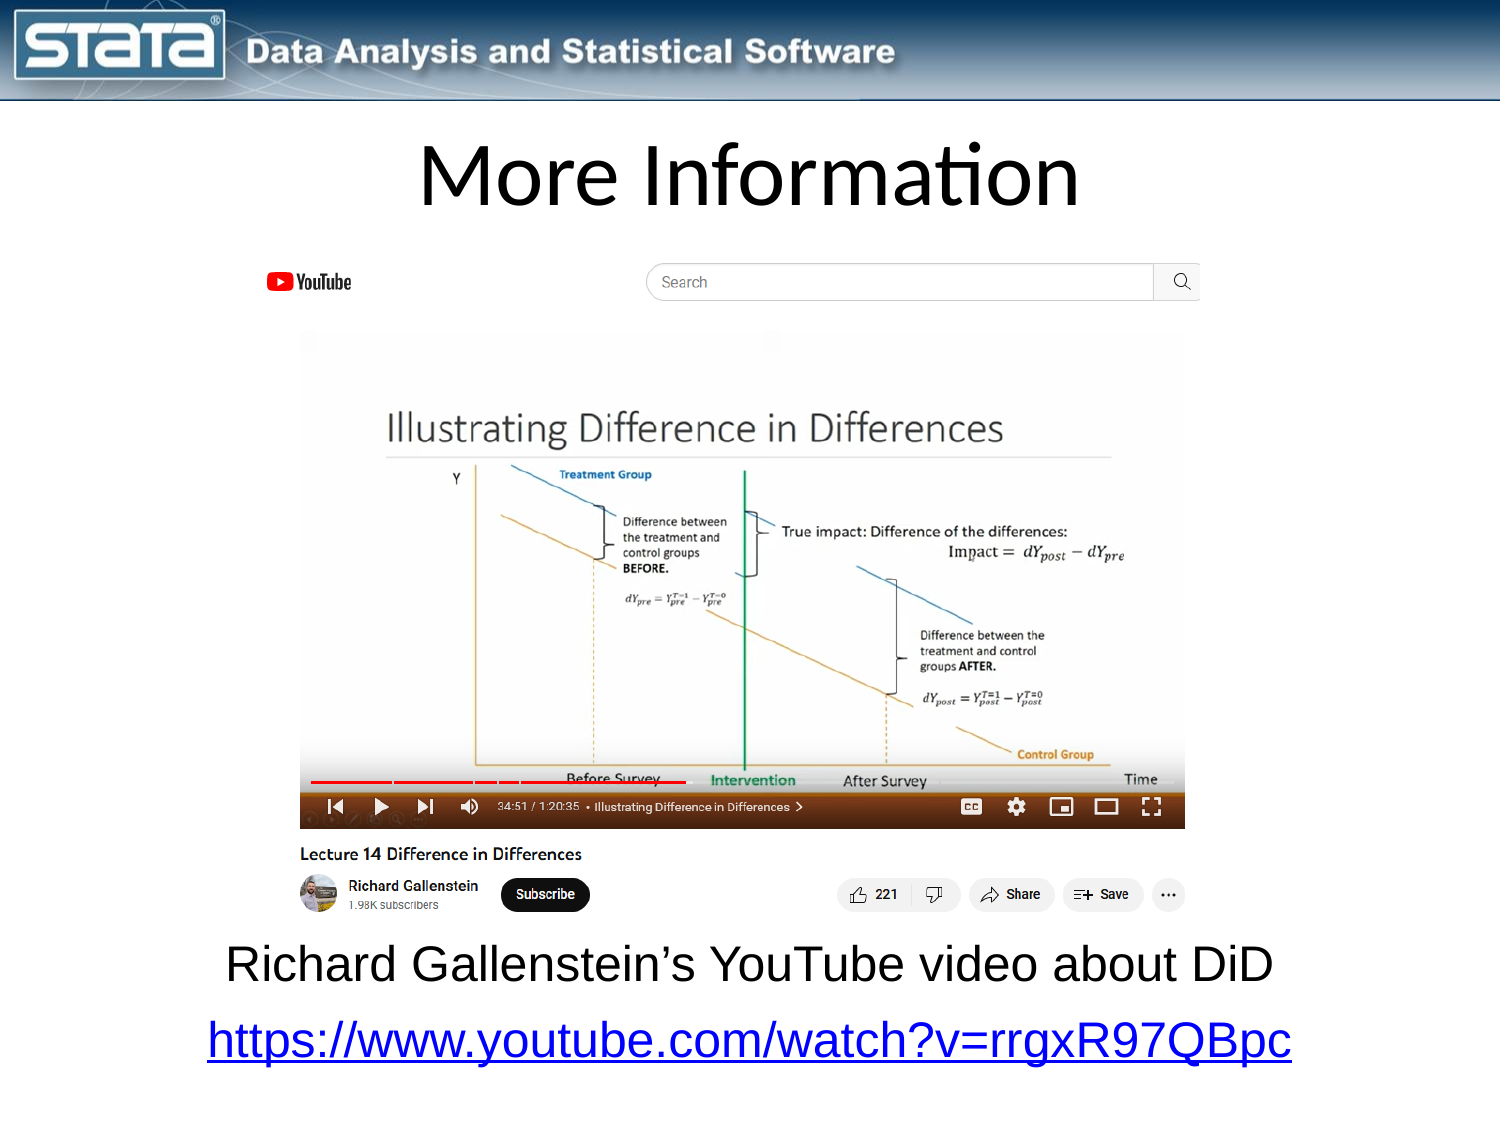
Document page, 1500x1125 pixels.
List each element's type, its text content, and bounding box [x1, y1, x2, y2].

picture [0, 0, 1500, 100]
title More Information [0, 100, 1500, 238]
text_box Richard Gallenstein’s YouTube video about DiD [0, 924, 1500, 999]
text_box https://www.youtube.com/watch?v=rrgxR97QBpc [0, 999, 1500, 1075]
picture [249, 258, 1201, 922]
